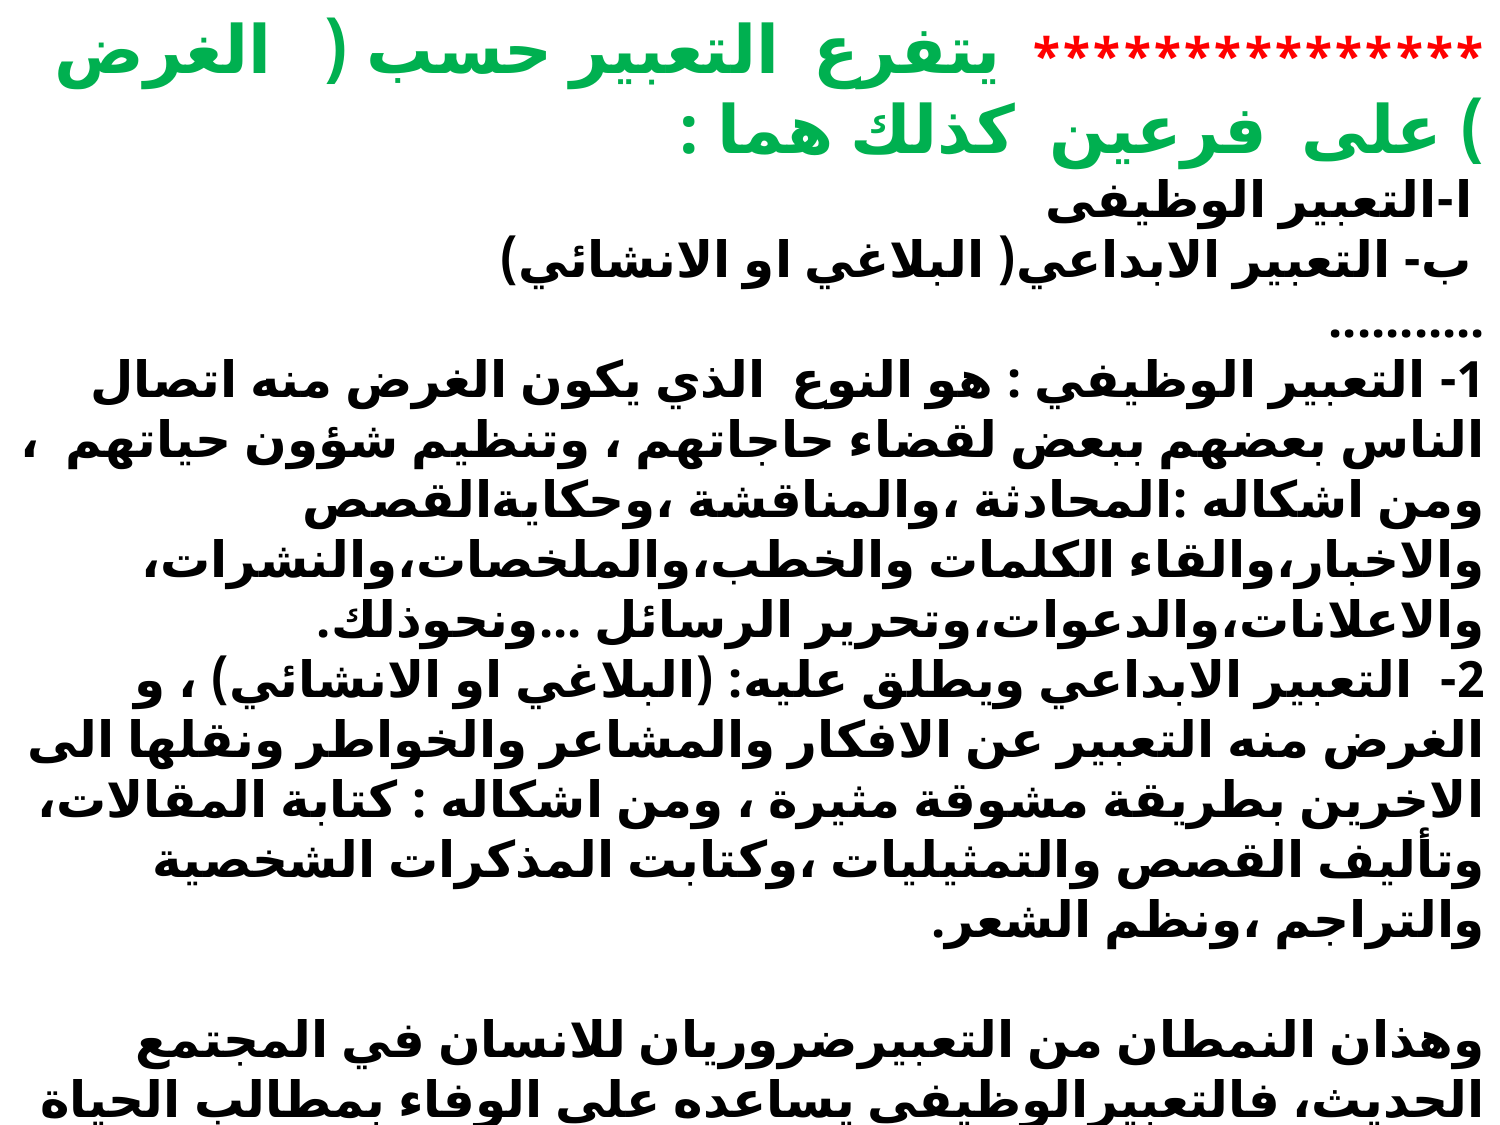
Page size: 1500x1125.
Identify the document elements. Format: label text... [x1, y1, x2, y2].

text_box *************** يتفرع التعبير حسب ( الغرض ) على فرعين كذلك هما : ا-التعبير الوظيفى ب- التعبير الابداعي( البلاغي او الانشائي) ........... 1- التعبير الوظيفي : هو النوع الذي يكون الغرض منه اتصال الناس بعضهم ببعض لقضاء حاجاتهم ، وتنظيم شؤون حياتهم ، ومن اشكاله :المحادثة ،والمناقشة ،وحكايةالقصص والاخبار،والقاء الكلمات والخطب،والملخصات،والنشرات، والاعلانات،والدعوات،وتحرير الرسائل ...ونحوذلك. 2- التعبير الابداعي ويطلق عليه: (البلاغي او الانشائي) ، و الغرض منه التعبير عن الافكار والمشاعر والخواطر ونقلها الى الاخرين بطريقة مشوقة مثيرة ، ومن اشكاله : كتابة المقالات، وتأليف القصص والتمثيليات ،وكتابت المذكرات الشخصية والتراجم ،ونظم الشعر. وهذان النمطان من التعبيرضروريان للانسان في المجتمع الحديث، فالتعبيرالوظيفي يساعده على الوفاء بمطالب الحياة المادية والاجتماعية ،وما يقتضيه ذلك من اتصال بالناس، والتعبير الابداعي يمكنه من التعبير عما يراه حوله من احداث واشخاص واشياء تعبيرا يعكس ذاتيته ، ويمكنه من ان يؤثر في الحياة العامة بافكاره وشخصيته.. [0, 0, 1500, 1125]
